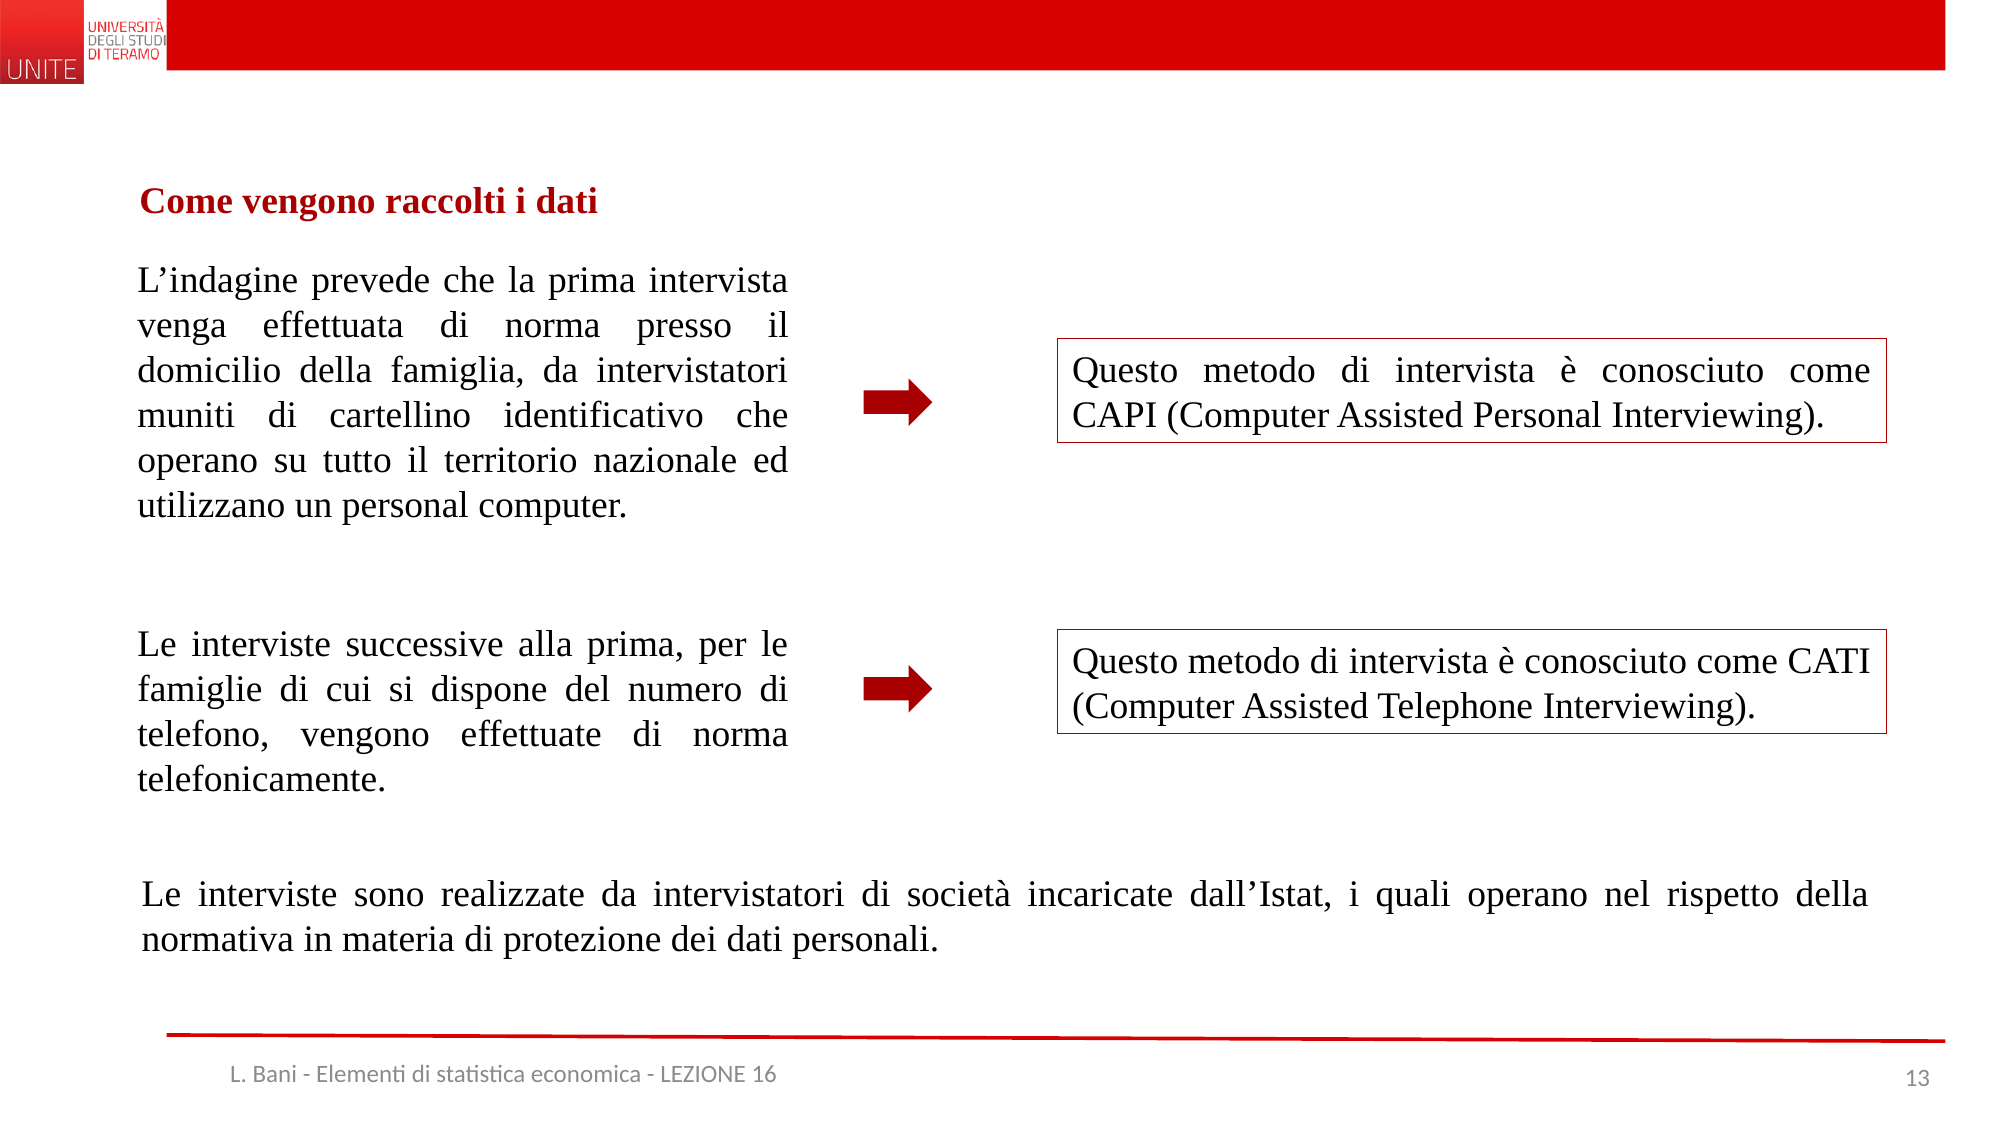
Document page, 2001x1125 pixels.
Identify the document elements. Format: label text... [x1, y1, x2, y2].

text_box Come vengono raccolti i dati [124, 168, 614, 229]
text_box L’indagine prevede che la prima intervista venga effettuata di norma presso il domicilio della famiglia, da intervistatori muniti di cartellino identificativo che operano su tutto il territorio nazionale ed utilizzano un personal computer. [122, 247, 805, 532]
picture [0, 0, 167, 84]
slide_number 13 [1495, 1046, 1946, 1106]
footer L. Bani - Elementi di statistica economica - LEZIONE 16 [166, 1042, 842, 1103]
text_box [863, 378, 933, 426]
text_box Le interviste successive alla prima, per le famiglie di cui si dispone del numero di telefono, vengono effettuate di norma telefonicamente. [122, 611, 805, 807]
text_box [863, 665, 933, 713]
text_box Questo metodo di intervista è conosciuto come CAPI (Computer Assisted Personal Interviewing). [1057, 338, 1887, 443]
text_box Questo metodo di intervista è conosciuto come CATI (Computer Assisted Telephone Interviewing). [1057, 629, 1887, 734]
text_box Le interviste sono realizzate da intervistatori di società incaricate dall’Istat, i quali operano nel rispetto della normativa in materia di protezione dei dati personali. [126, 862, 1887, 967]
